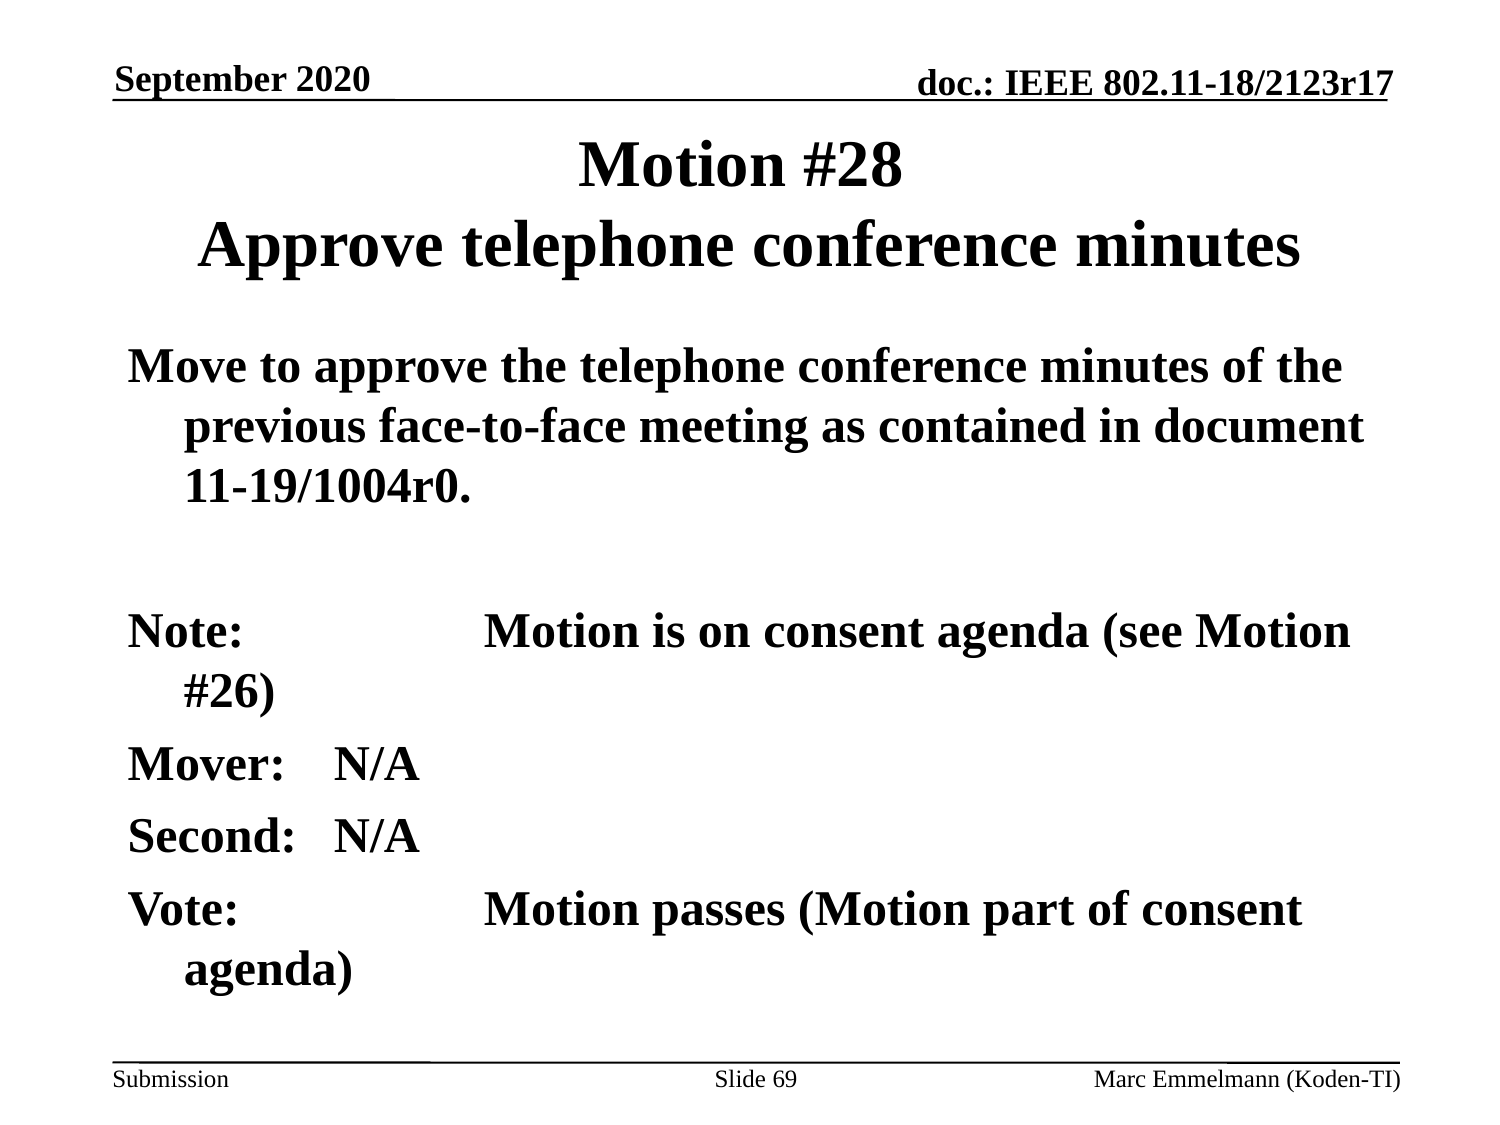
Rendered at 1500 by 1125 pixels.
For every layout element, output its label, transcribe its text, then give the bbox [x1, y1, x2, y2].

slide_number Slide 69 [712, 1061, 800, 1123]
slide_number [114, 54, 423, 100]
list Move to approve the telephone conference minutes of the previous face-to-face meeting as contained in document 11-19/1004r0. Note: Motion is on consent agenda (see Motion #26) Mover: N/A Second: N/A Vote: Motion passes (Motion part of consent agenda) [112, 324, 1388, 1000]
footer Marc Emmelmann (Koden-TI) [878, 1061, 1402, 1093]
title Motion #28 Approve telephone conference minutes [112, 112, 1388, 288]
